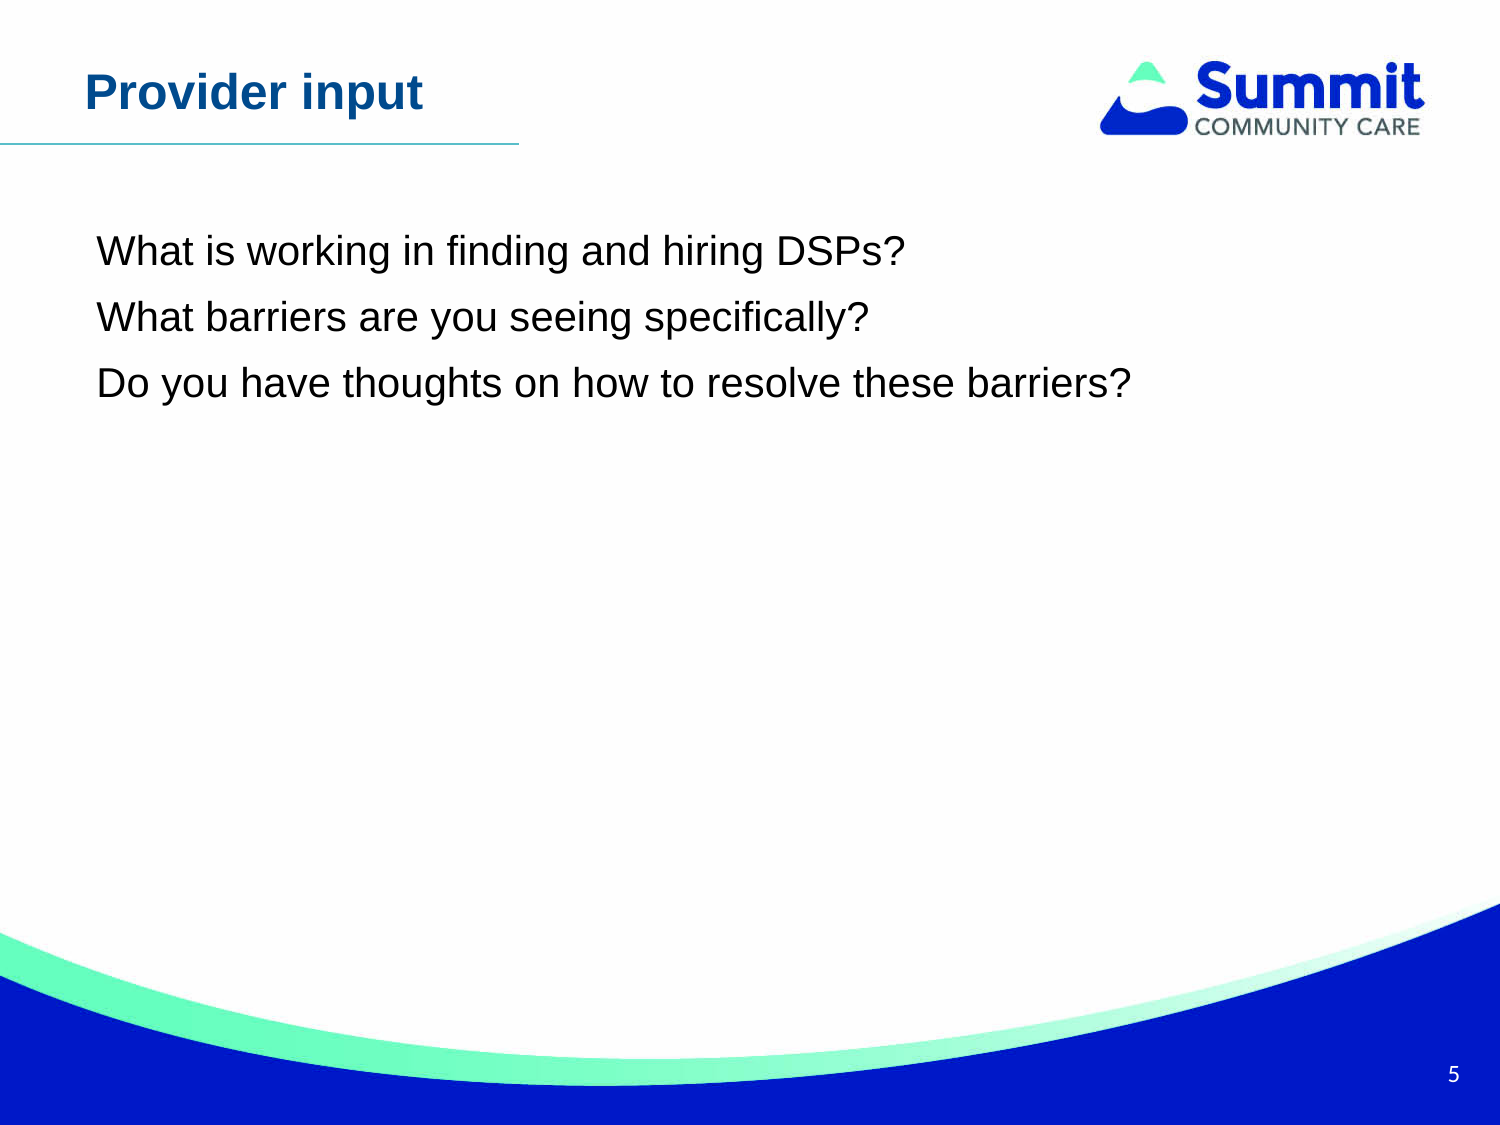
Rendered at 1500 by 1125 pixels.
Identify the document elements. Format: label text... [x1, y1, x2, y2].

slide_number 5 [1137, 1042, 1476, 1103]
list Provider input [69, 59, 529, 122]
picture [0, 0, 1500, 1125]
list What is working in finding and hiring DSPs? What barriers are you seeing specifically? Do you have thoughts on how to resolve these barriers? [81, 222, 1211, 466]
